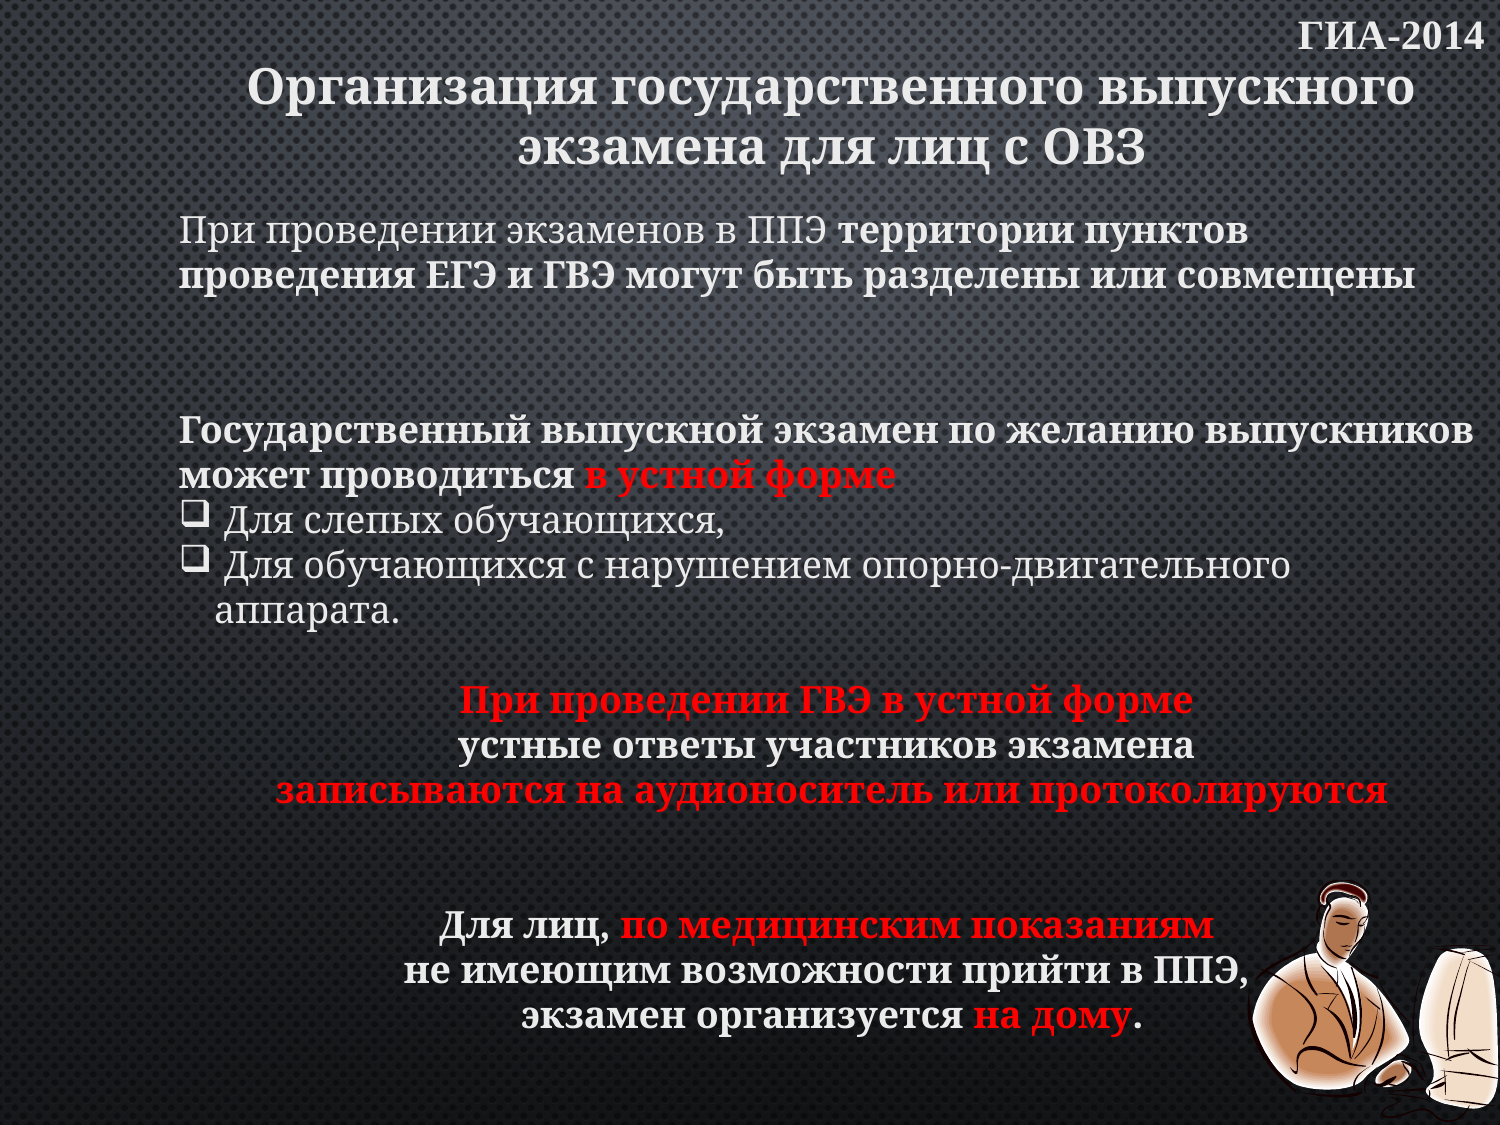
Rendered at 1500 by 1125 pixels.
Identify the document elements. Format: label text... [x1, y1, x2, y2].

text_box При проведении экзаменов в ППЭ территории пунктов проведения ЕГЭ и ГВЭ могут быть разделены или совмещены [163, 199, 1500, 304]
text_box Государственный выпускной экзамен по желанию выпускников может проводиться в устной форме Для слепых обучающихся, Для обучающихся с нарушением опорно-двигательного аппарата. При проведении ГВЭ в устной форме устные ответы участников экзамена записываются на аудионоситель или протоколируются Для лиц, по медицинским показаниям не имеющим возможности прийти в ППЭ, экзамен организуется на дому. [163, 398, 1500, 1044]
text_box ГИА-2014 [1124, 0, 1500, 46]
picture [1239, 877, 1500, 1125]
text_box Организация государственного выпускного экзамена для лиц с ОВЗ [163, 46, 1500, 182]
